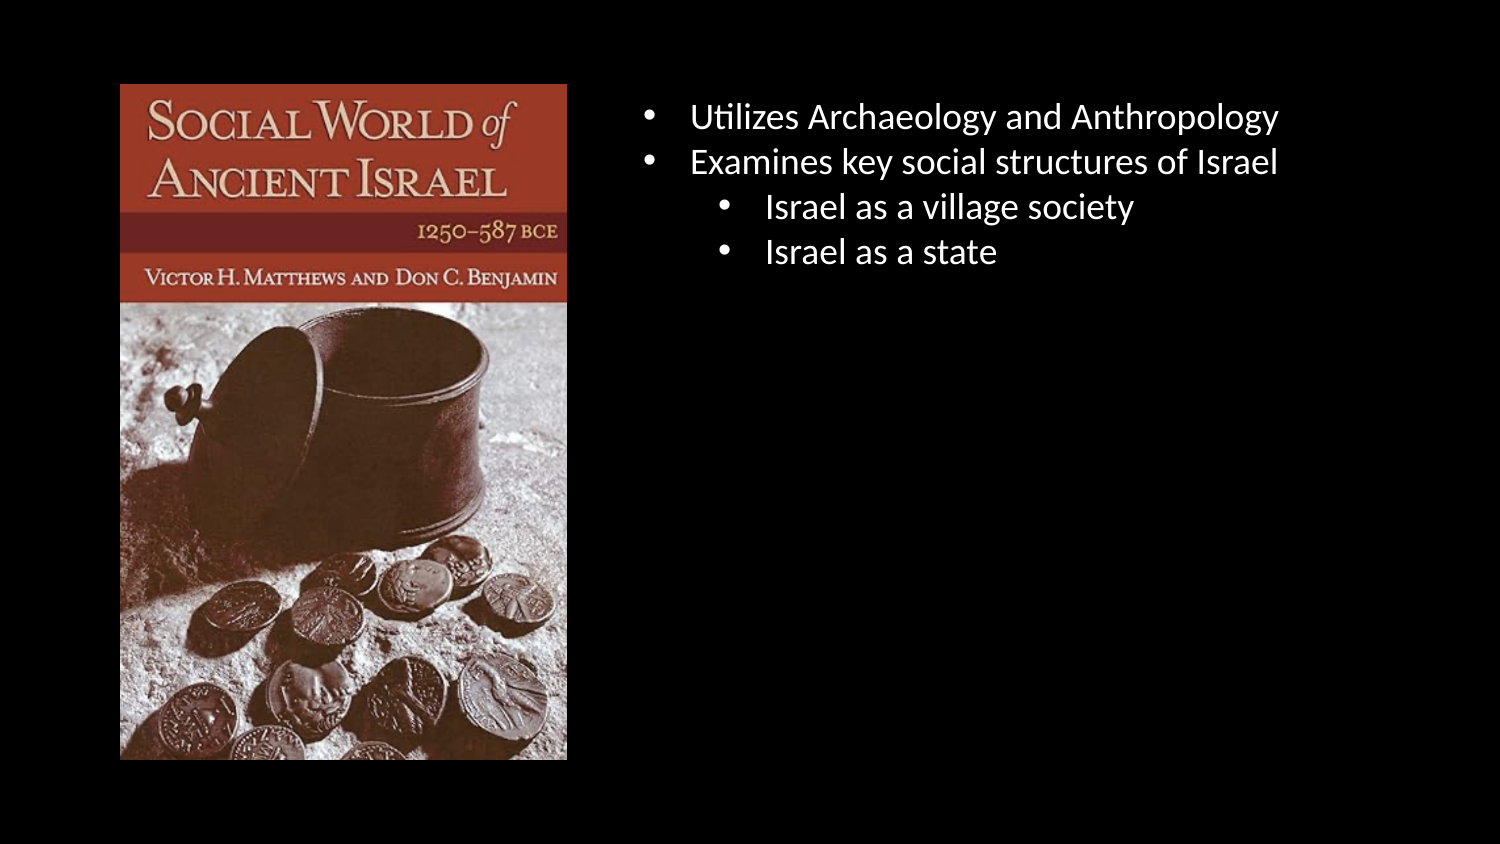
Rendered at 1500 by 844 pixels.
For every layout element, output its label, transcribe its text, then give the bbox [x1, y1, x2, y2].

text_box Utilizes Archaeology and Anthropology Examines key social structures of Israel Israel as a village society Israel as a state [628, 84, 1440, 280]
picture [119, 84, 568, 760]
